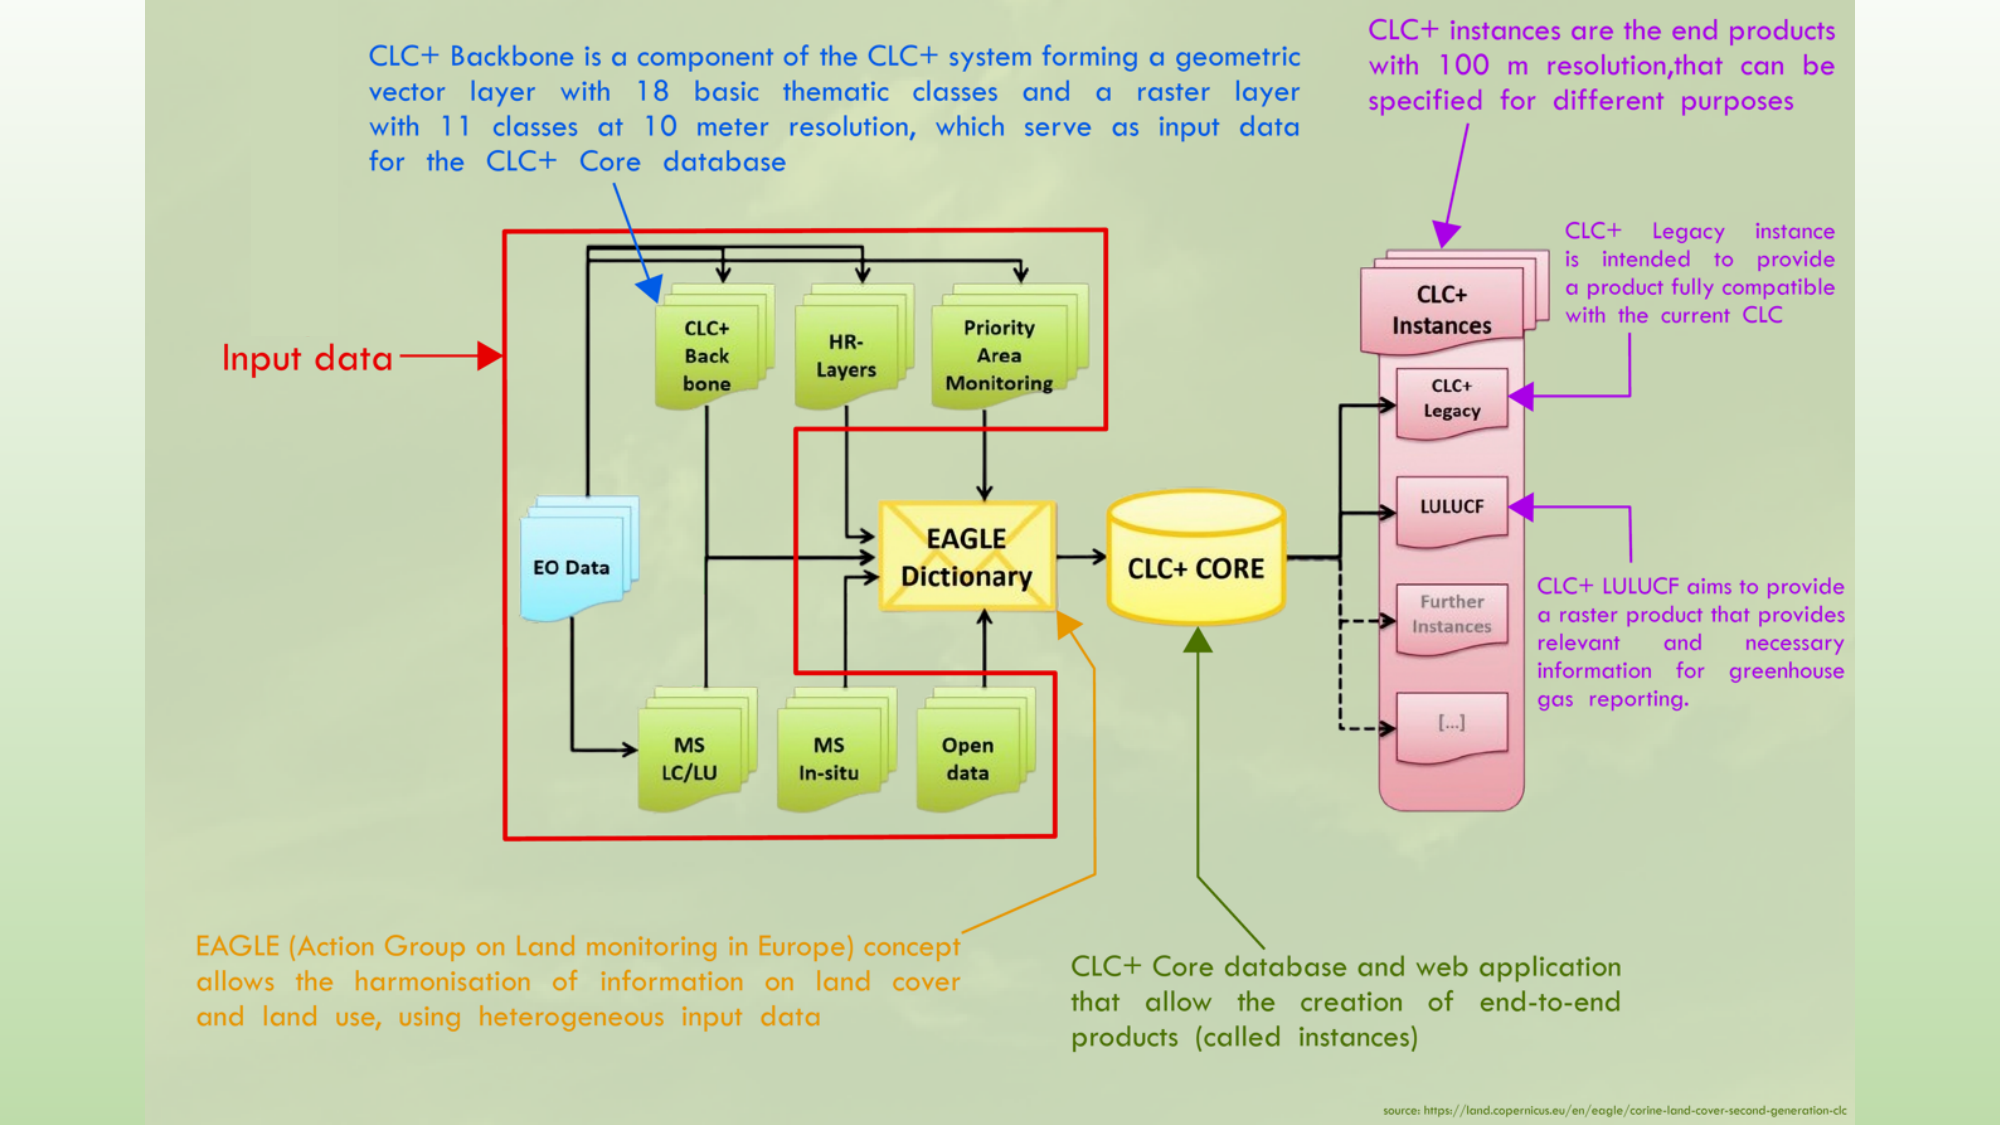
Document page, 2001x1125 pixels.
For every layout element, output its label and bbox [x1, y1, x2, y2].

picture [145, 0, 1855, 1125]
